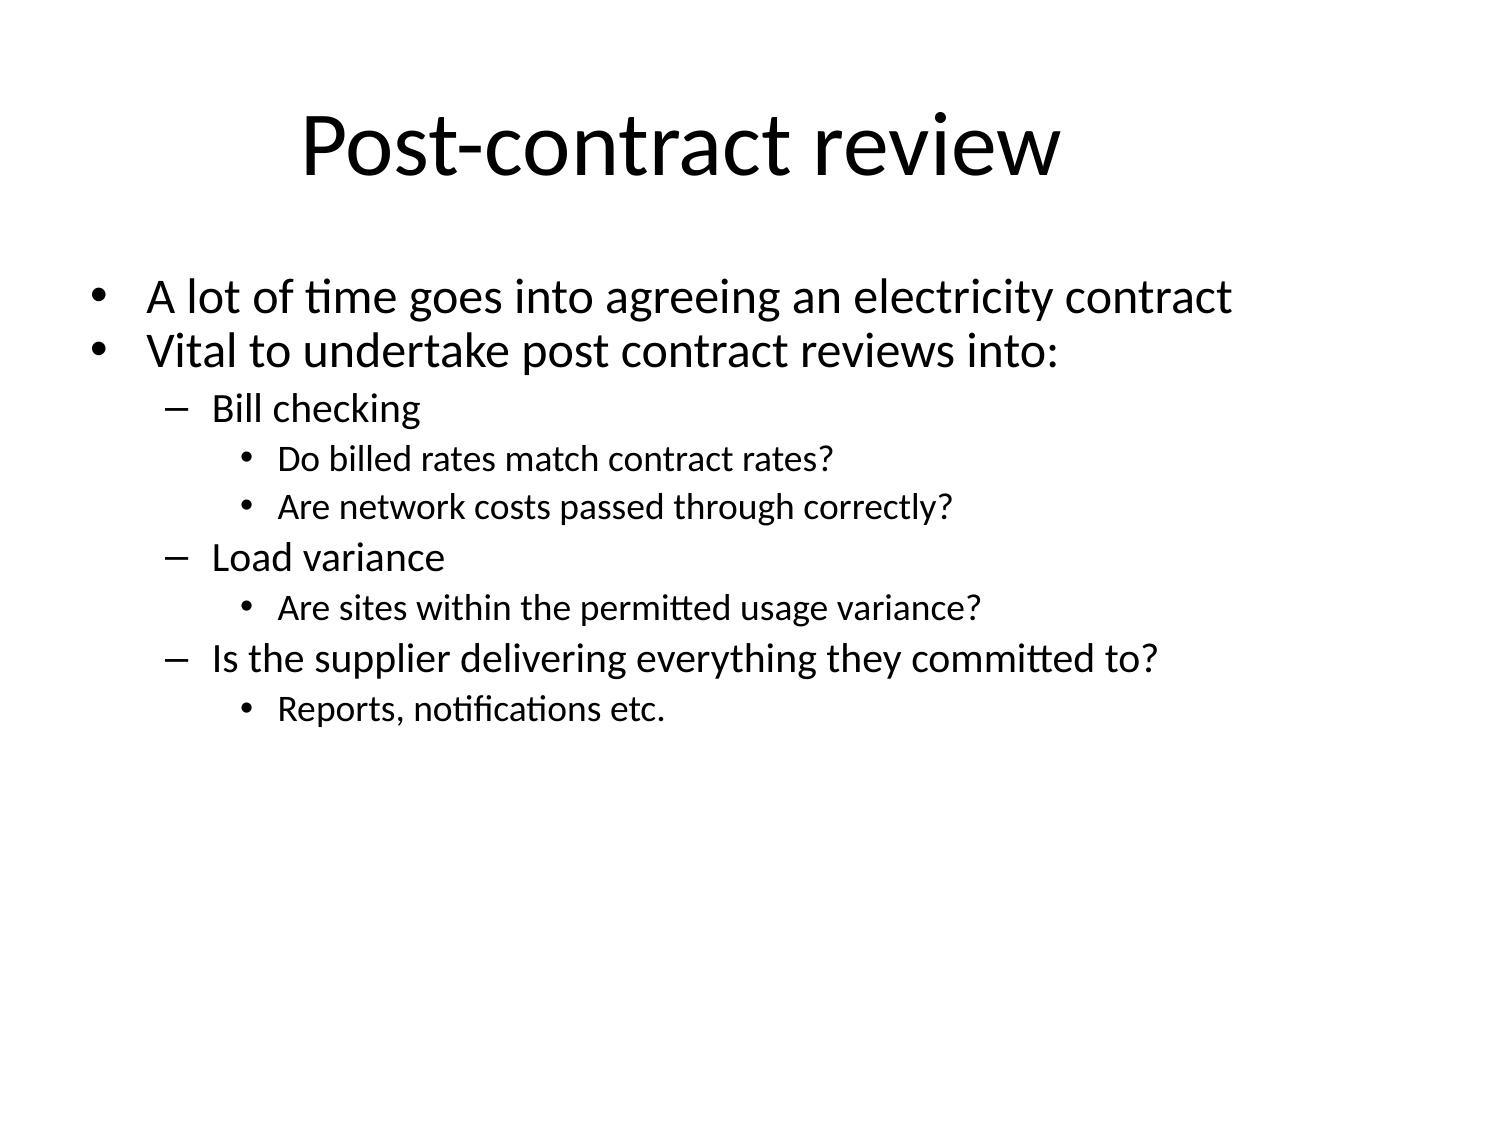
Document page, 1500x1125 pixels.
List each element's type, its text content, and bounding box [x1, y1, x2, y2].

list A lot of time goes into agreeing an electricity contract Vital to undertake post contract reviews into: Bill checking Do billed rates match contract rates? Are network costs passed through correctly? Load variance Are sites within the permitted usage variance? Is the supplier delivering everything they committed to? Reports, notifications etc. [75, 262, 1425, 1005]
title Post-contract review [75, 45, 1425, 233]
